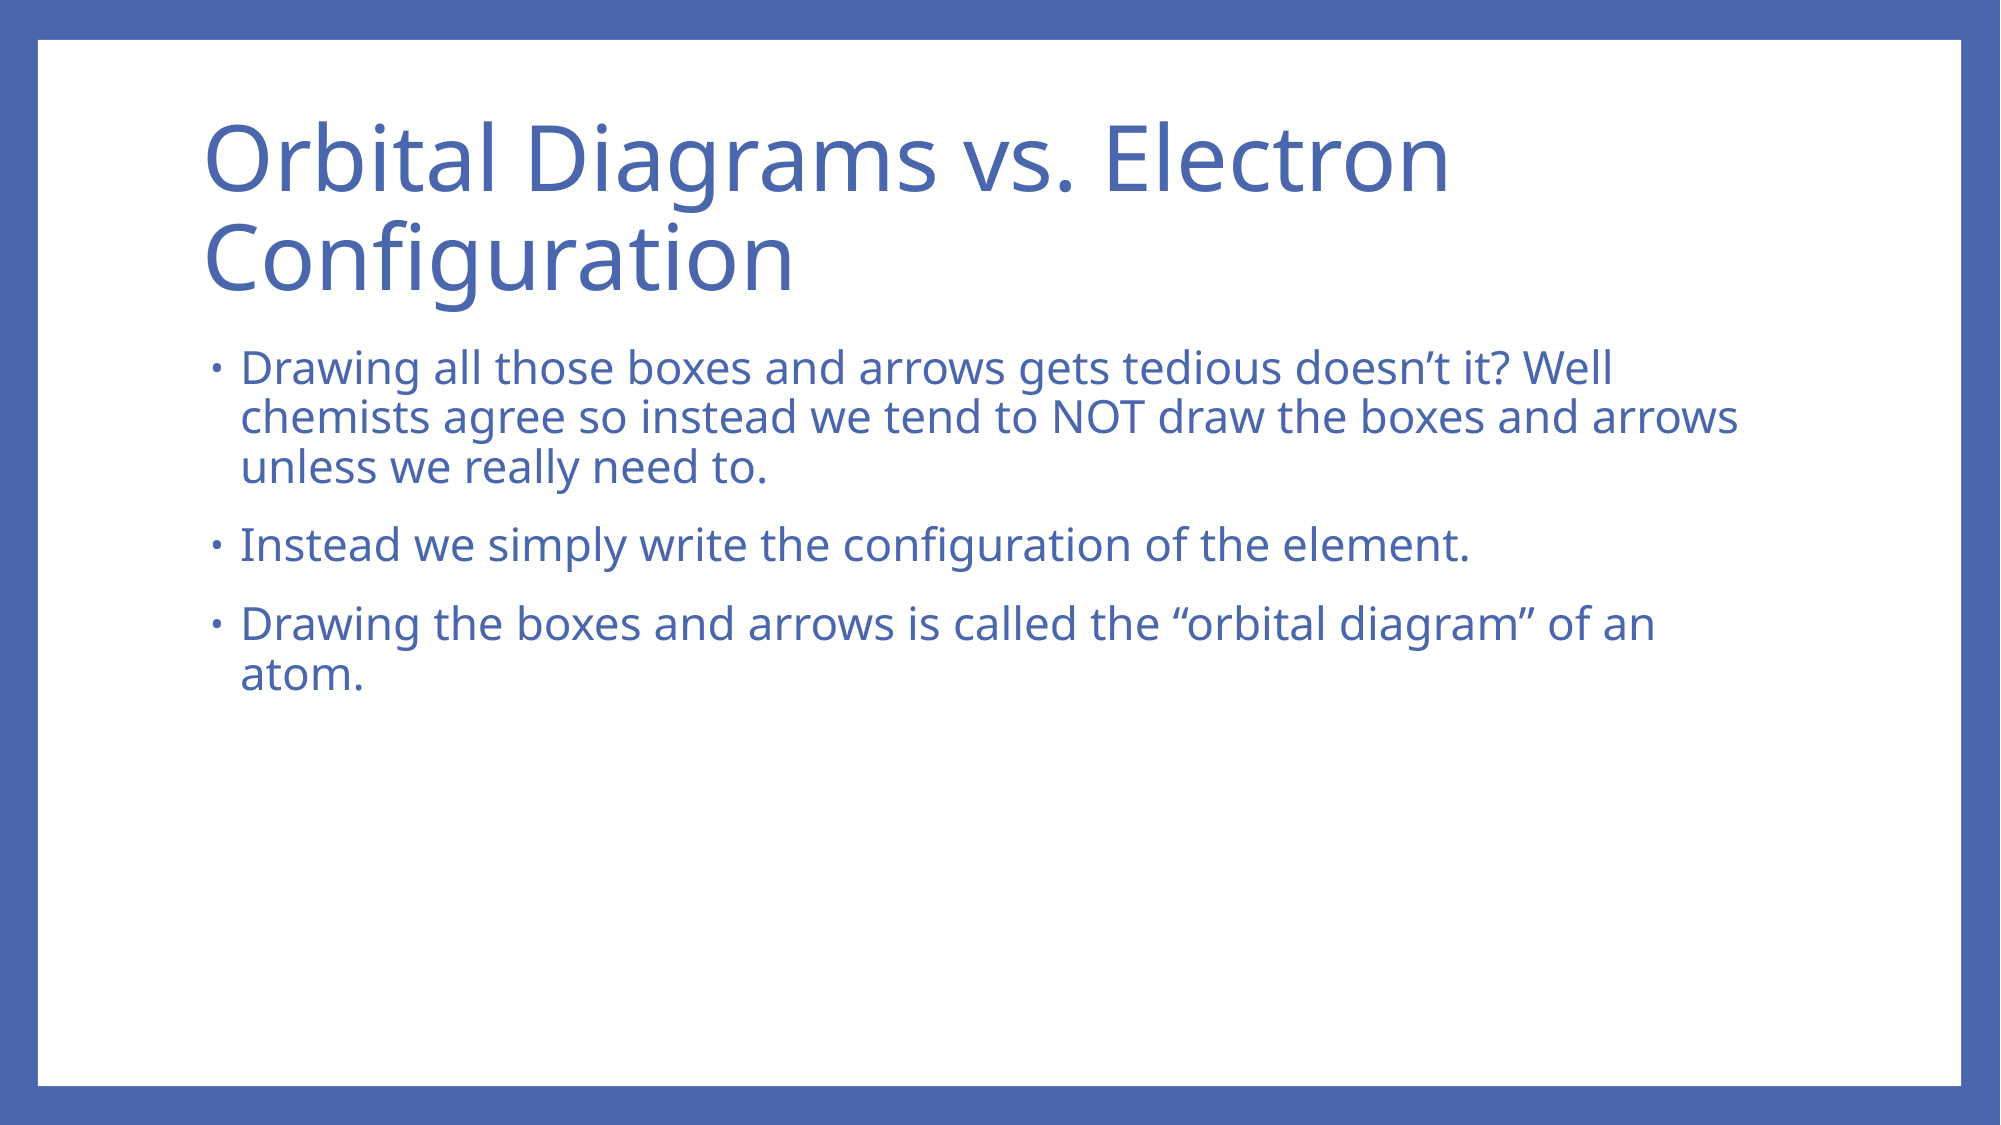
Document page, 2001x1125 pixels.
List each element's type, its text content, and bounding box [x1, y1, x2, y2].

title Orbital Diagrams vs. Electron Configuration [187, 99, 1808, 323]
list Drawing all those boxes and arrows gets tedious doesn’t it? Well chemists agree so instead we tend to NOT draw the boxes and arrows unless we really need to. Instead we simply write the configuration of the element. Drawing the boxes and arrows is called the “orbital diagram” of an atom. [187, 337, 1808, 1000]
